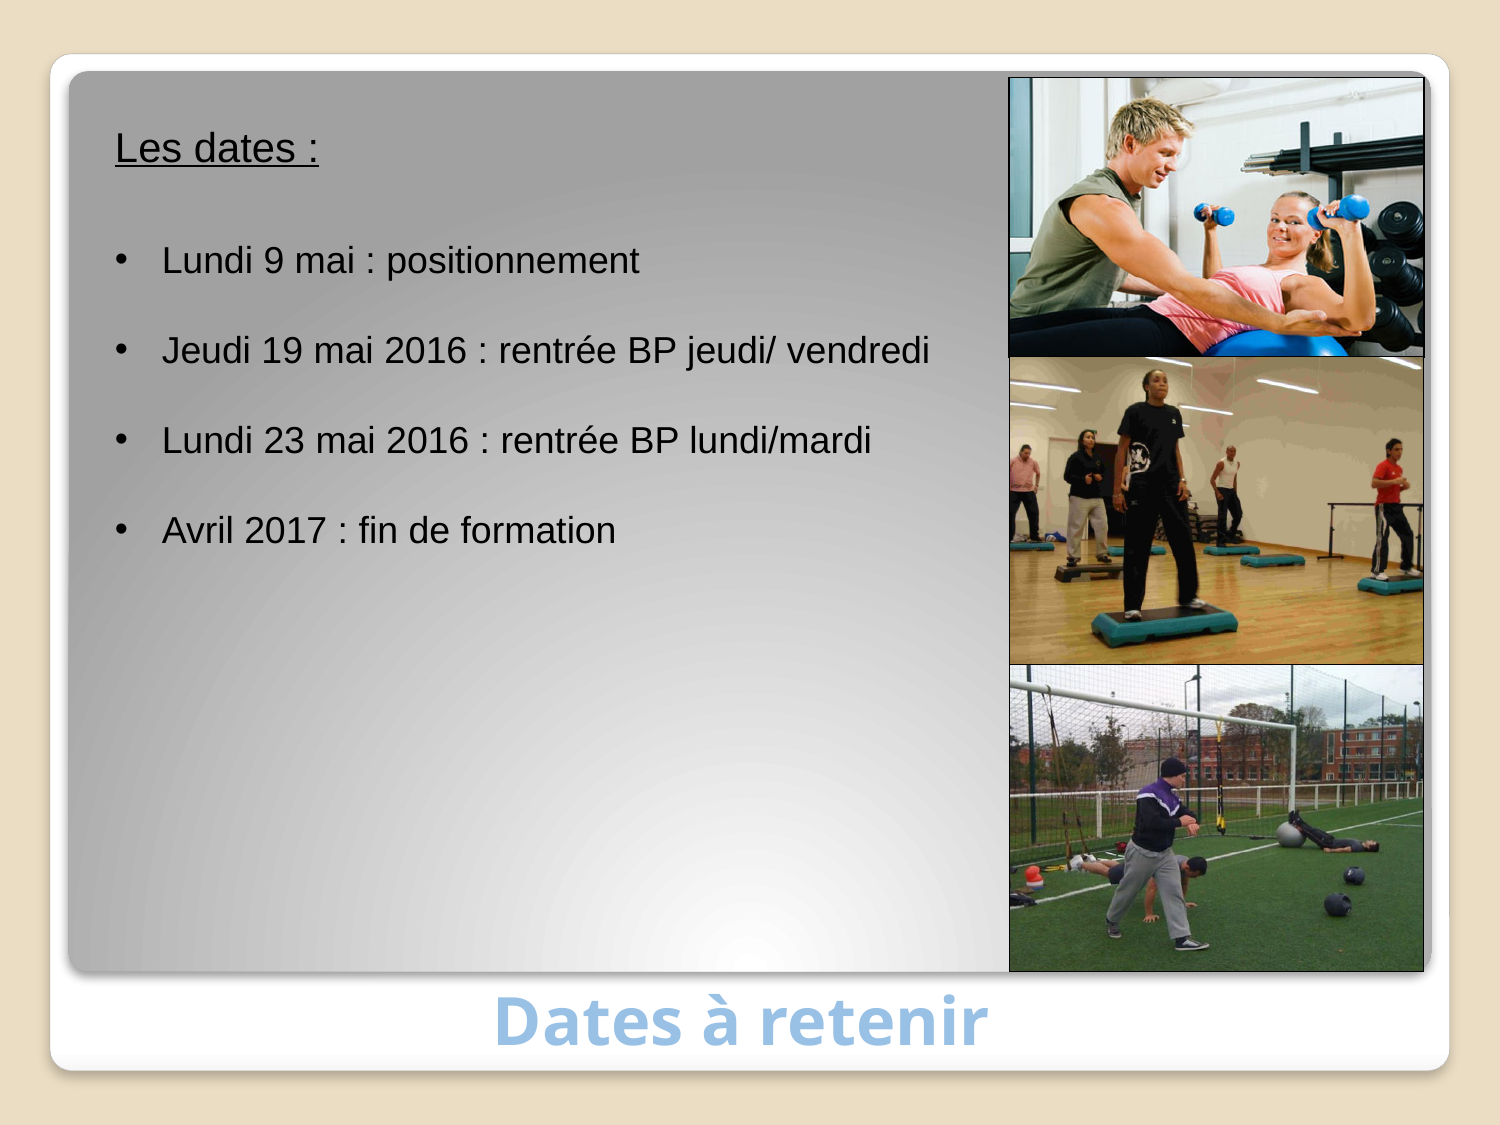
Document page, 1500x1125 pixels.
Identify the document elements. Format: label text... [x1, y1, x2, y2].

picture [1009, 77, 1424, 972]
title Dates à retenir [70, 917, 1413, 1067]
list [82, 86, 1003, 953]
text_box Les dates : Lundi 9 mai : positionnement Jeudi 19 mai 2016 : rentrée BP jeudi/ vendredi Lundi 23 mai 2016 : rentrée BP lundi/mardi Avril 2017 : fin de formation [100, 113, 963, 559]
